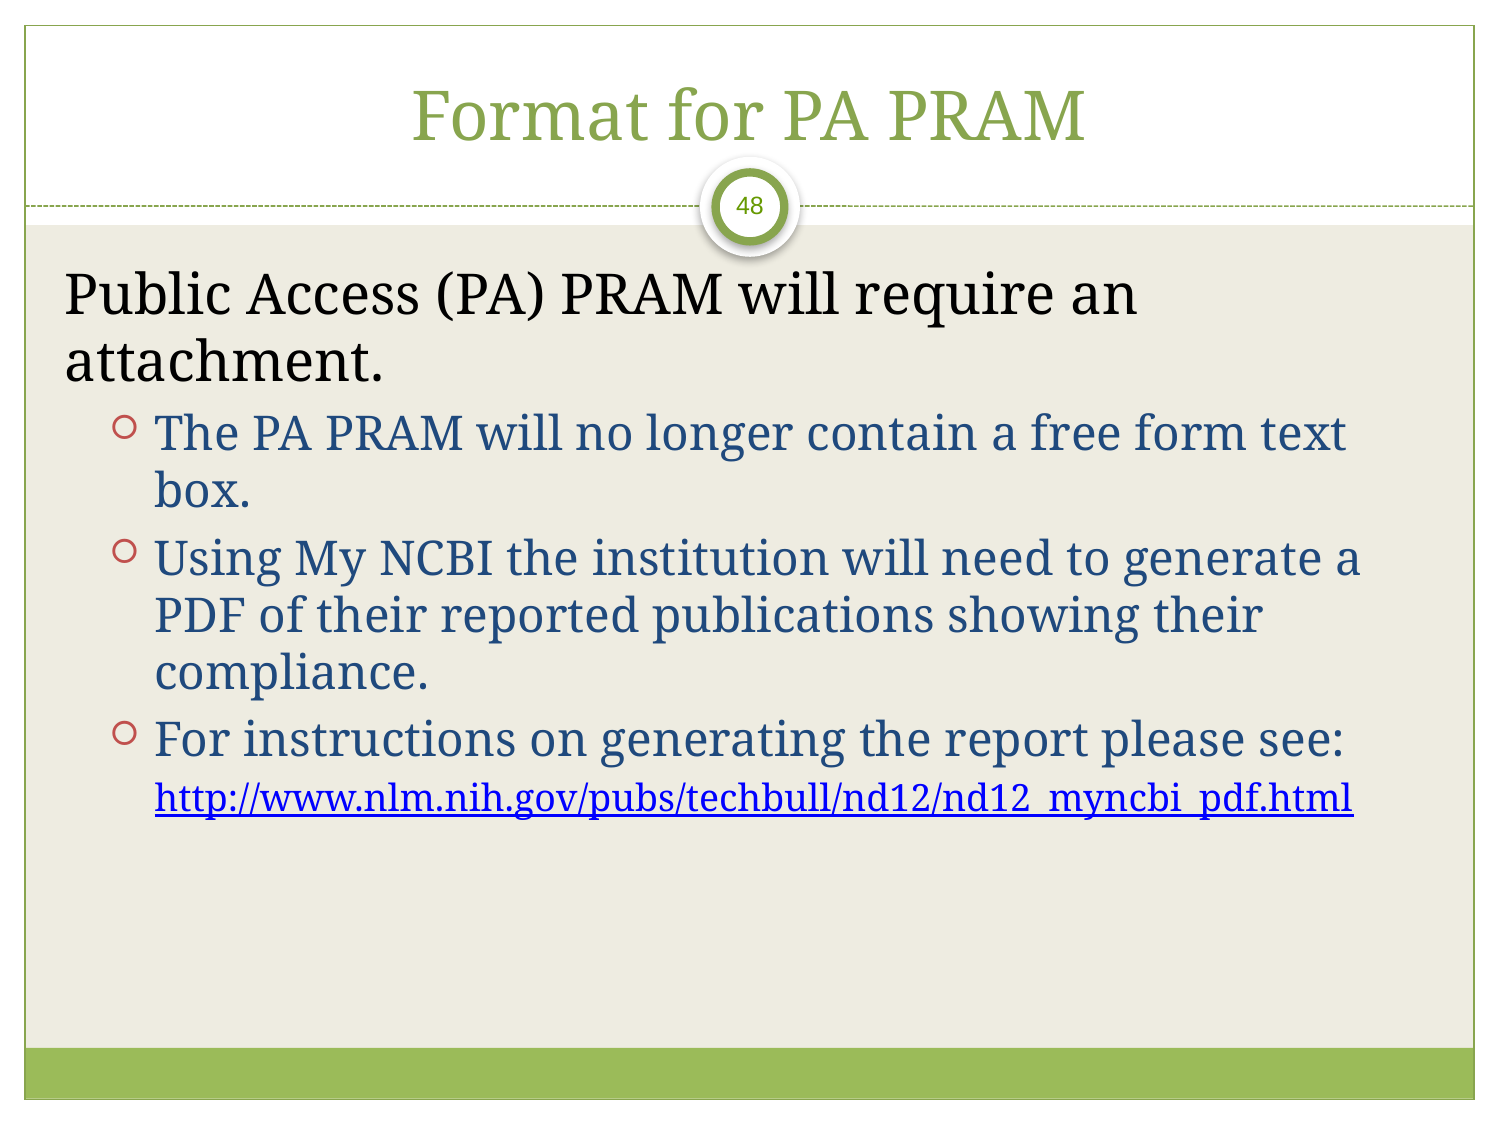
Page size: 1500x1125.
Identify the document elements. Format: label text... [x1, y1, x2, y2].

list Public Access (PA) PRAM will require an attachment. The PA PRAM will no longer contain a free form text box. Using My NCBI the institution will need to generate a PDF of their reported publications showing their compliance. For instructions on generating the report please see: http://www.nlm.nih.gov/pubs/techbull/nd12/nd12_myncbi_pdf.html [49, 250, 1445, 1001]
title Format for PA PRAM [49, 37, 1450, 162]
